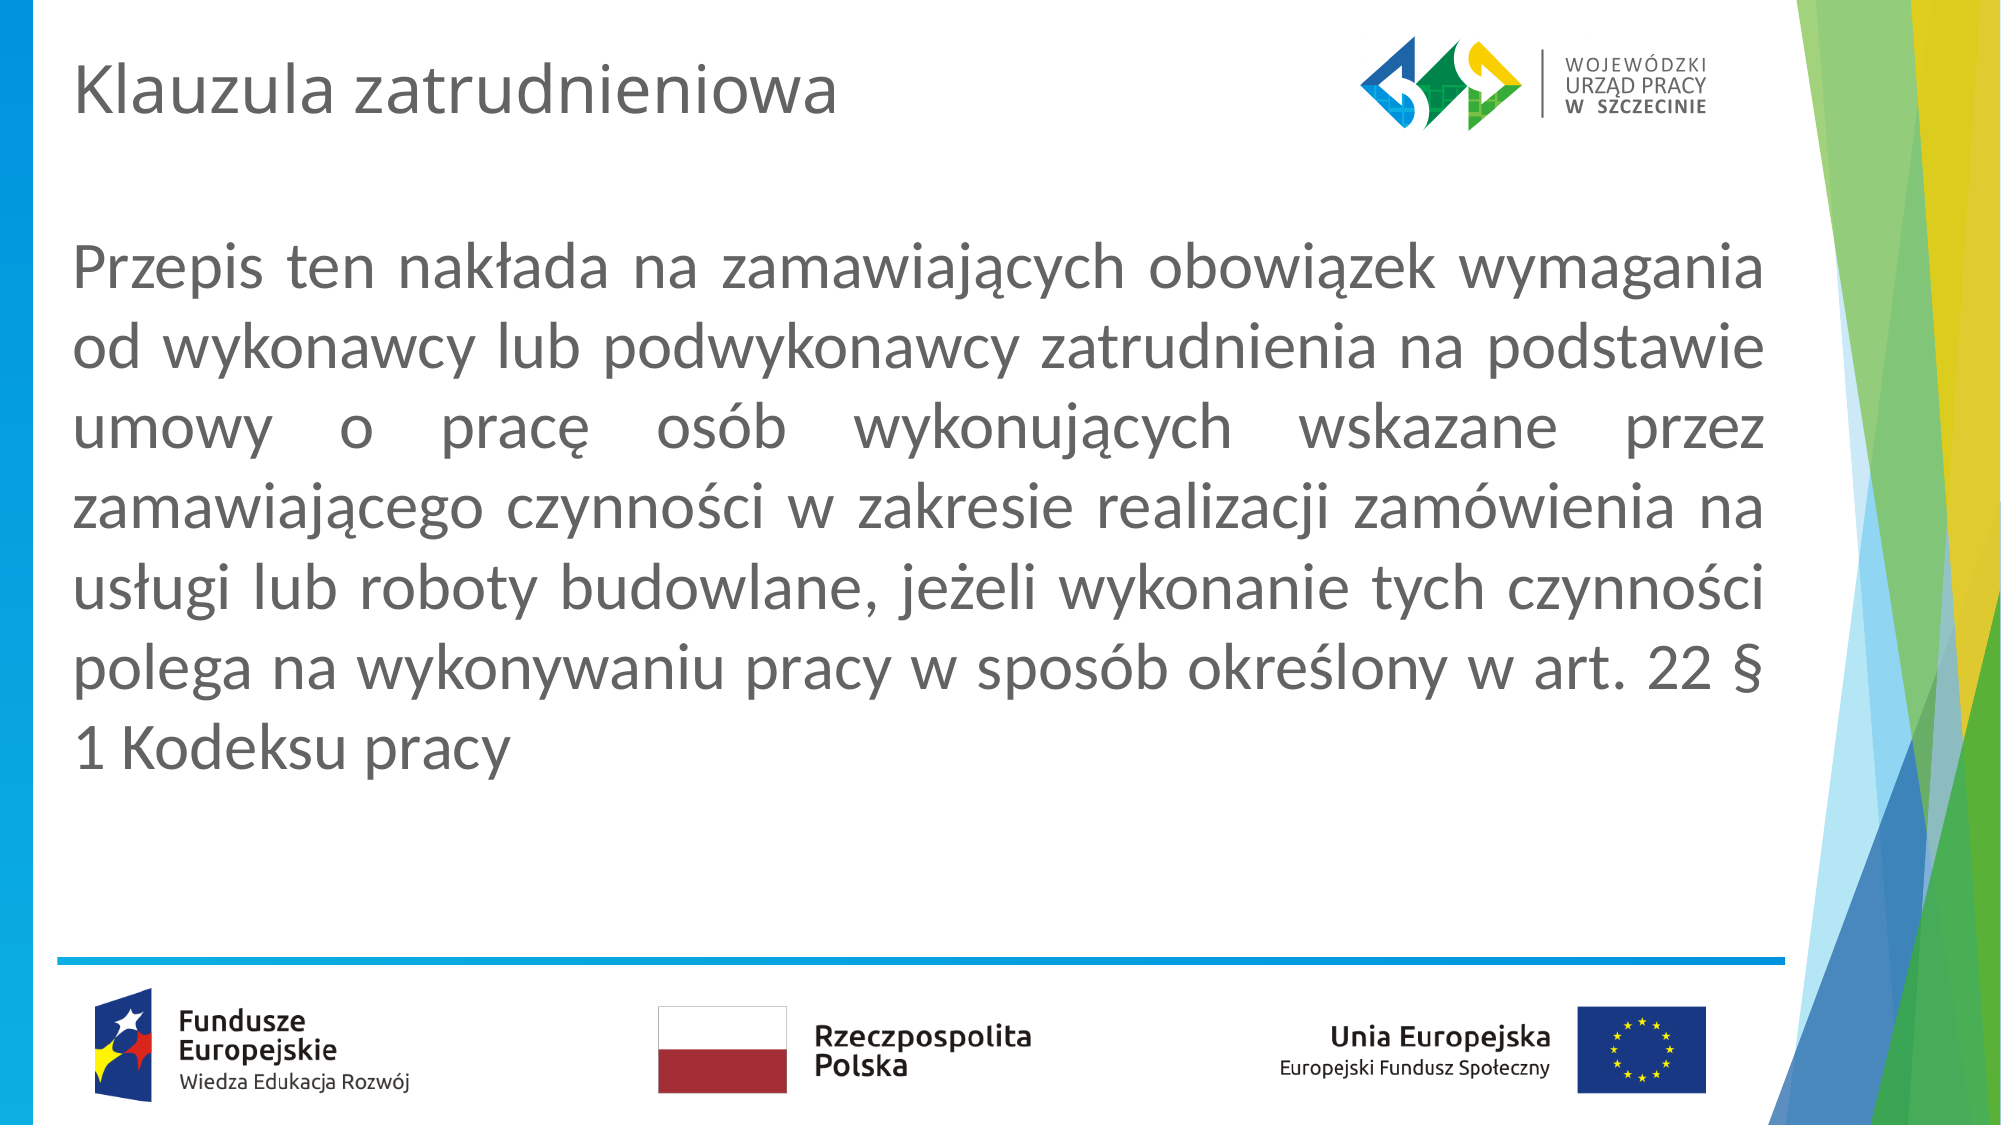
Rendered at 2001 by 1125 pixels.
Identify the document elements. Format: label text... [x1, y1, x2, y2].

picture [1360, 36, 1706, 131]
title Klauzula zatrudnieniowa [57, 39, 1340, 214]
list Przepis ten nakłada na zamawiających obowiązek wymagania od wykonawcy lub podwykonawcy zatrudnienia na podstawie umowy o pracę osób wykonujących wskazane przez zamawiającego czynności w zakresie realizacji zamówienia na usługi lub roboty budowlane, jeżeli wykonanie tych czynności polega na wykonywaniu pracy w sposób określony w art. 22 § 1 Kodeksu pracy [57, 214, 1783, 958]
picture [95, 988, 1706, 1102]
